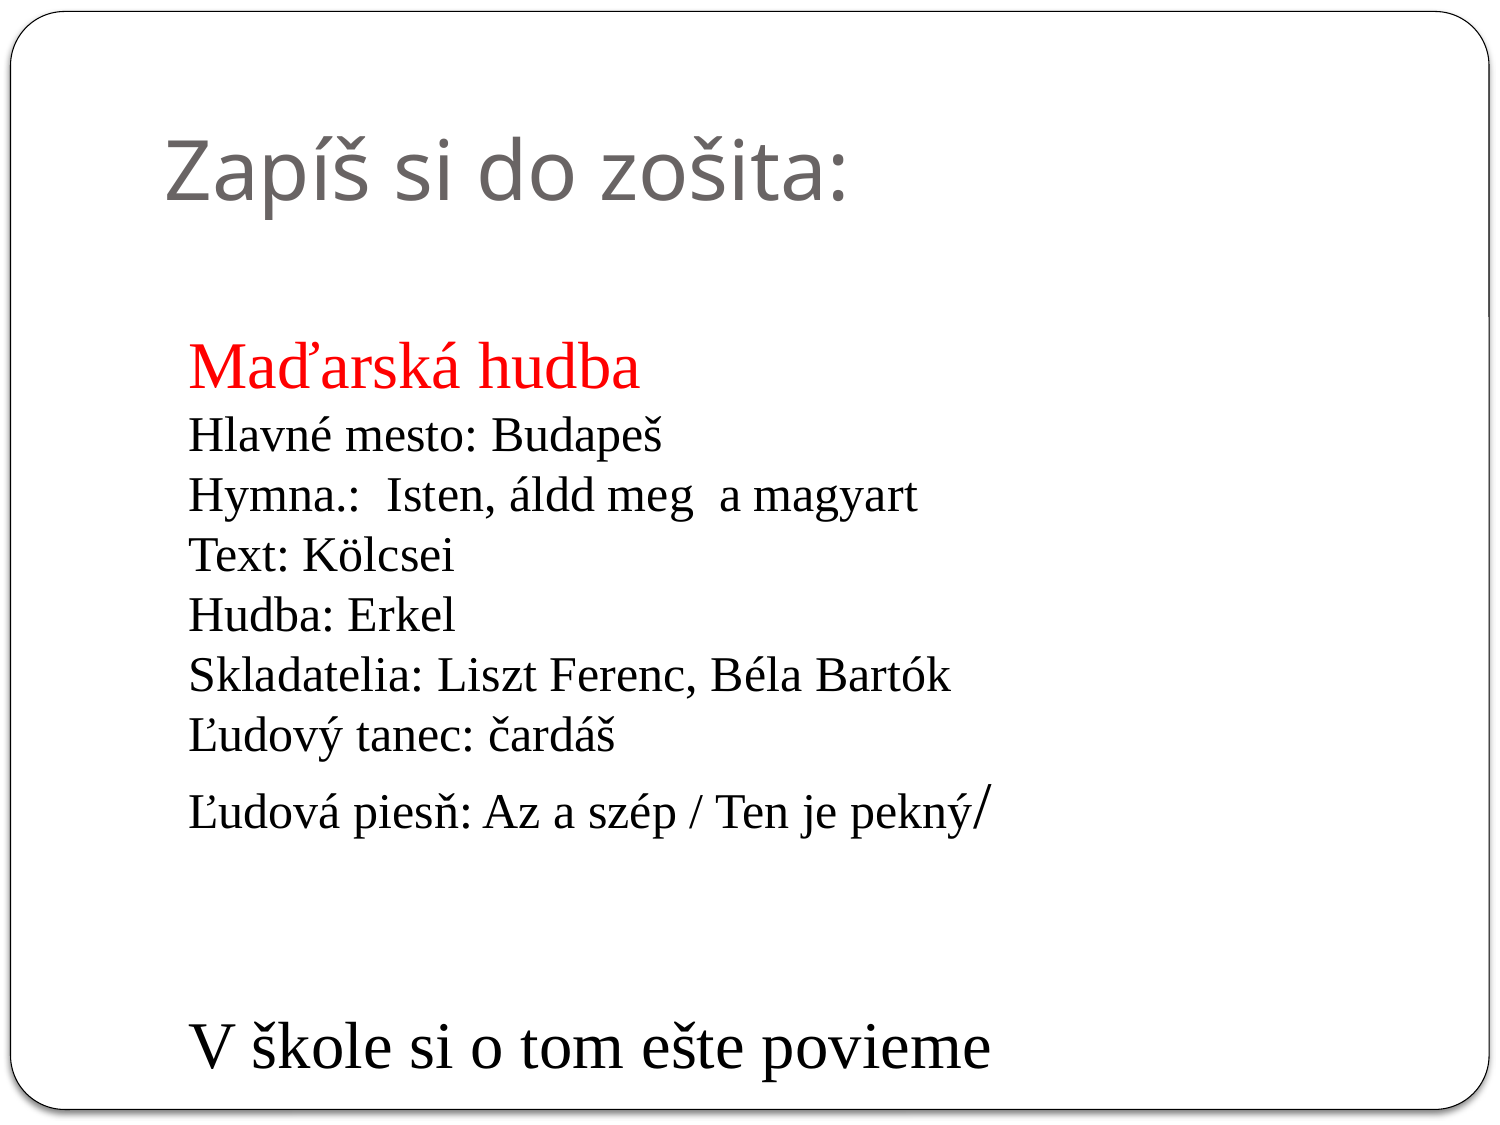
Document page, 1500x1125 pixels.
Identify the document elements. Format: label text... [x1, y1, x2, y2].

text_box Maďarská hudba Hlavné mesto: Budapeš Hymna.: Isten, áldd meg a magyart Text: Kölcsei Hudba: Erkel Skladatelia: Liszt Ferenc, Béla Bartók Ľudový tanec: čardáš Ľudová piesň: Az a szép / Ten je pekný/ V škole si o tom ešte povieme [173, 314, 1009, 1125]
title Zapíš si do zošita: [150, 45, 1425, 233]
